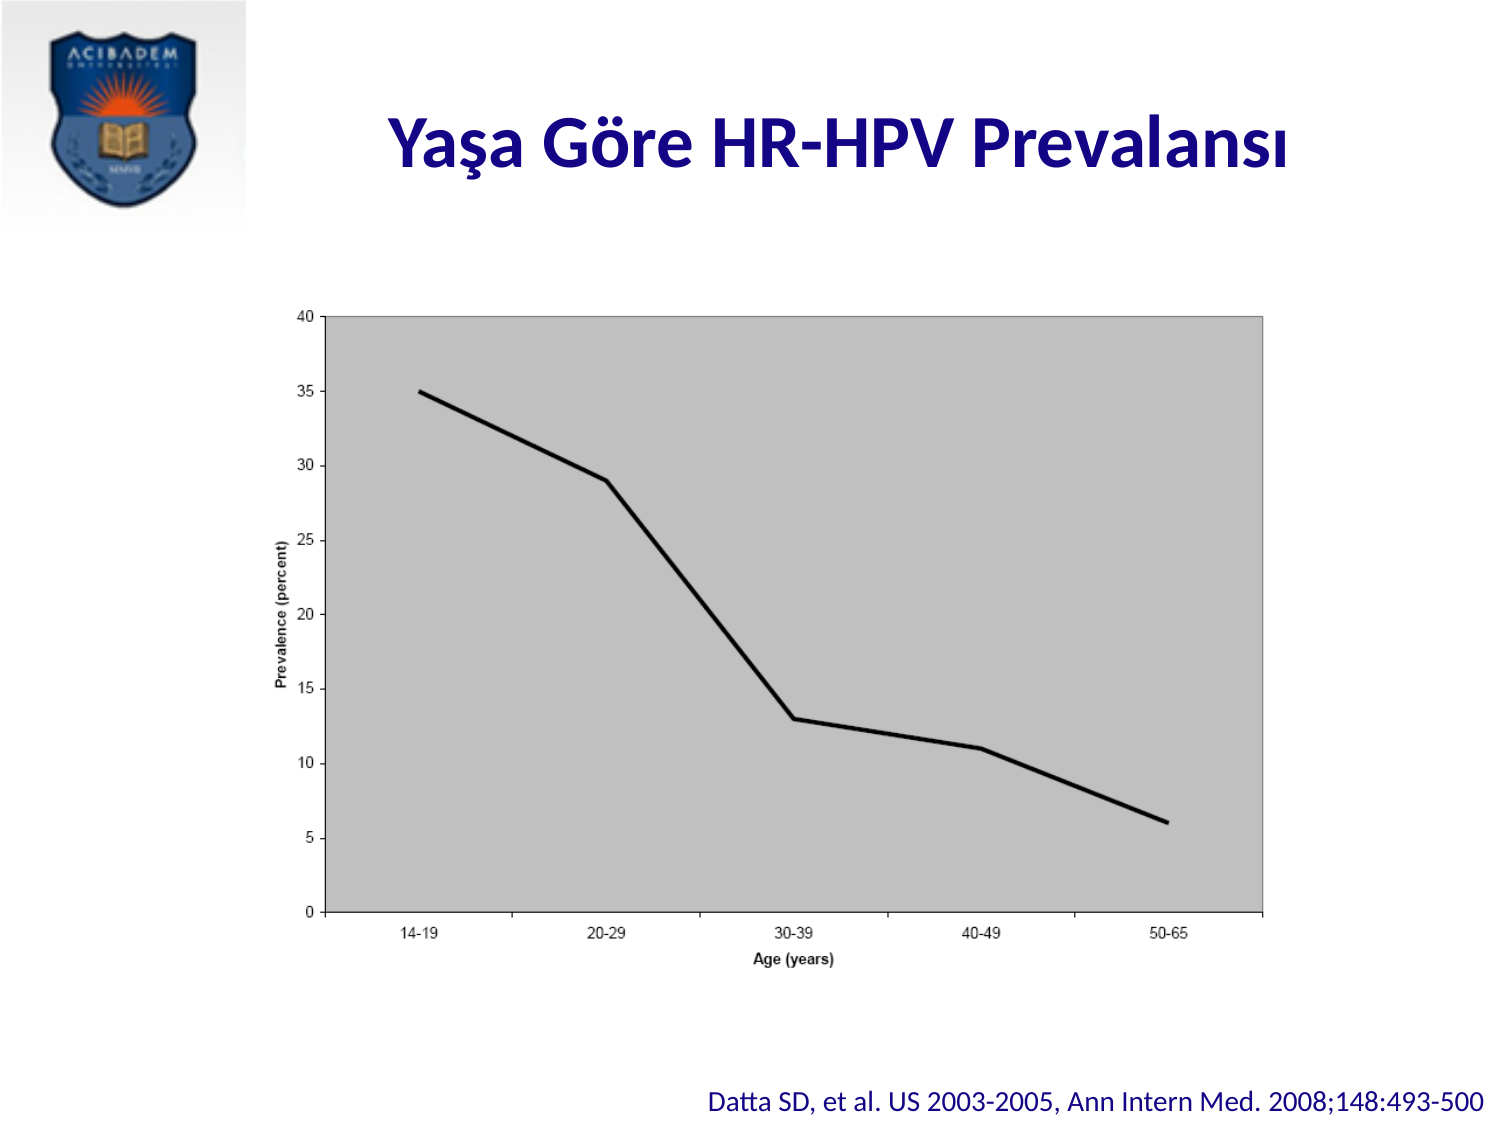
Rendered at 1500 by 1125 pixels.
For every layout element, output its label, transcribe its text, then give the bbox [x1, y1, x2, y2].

text_box Datta SD, et al. US 2003-2005, Ann Intern Med. 2008;148:493-500 [620, 1074, 1500, 1125]
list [255, 302, 1283, 977]
picture [0, 0, 246, 232]
title Yaşa Göre HR-HPV Prevalansı [253, 42, 1425, 232]
